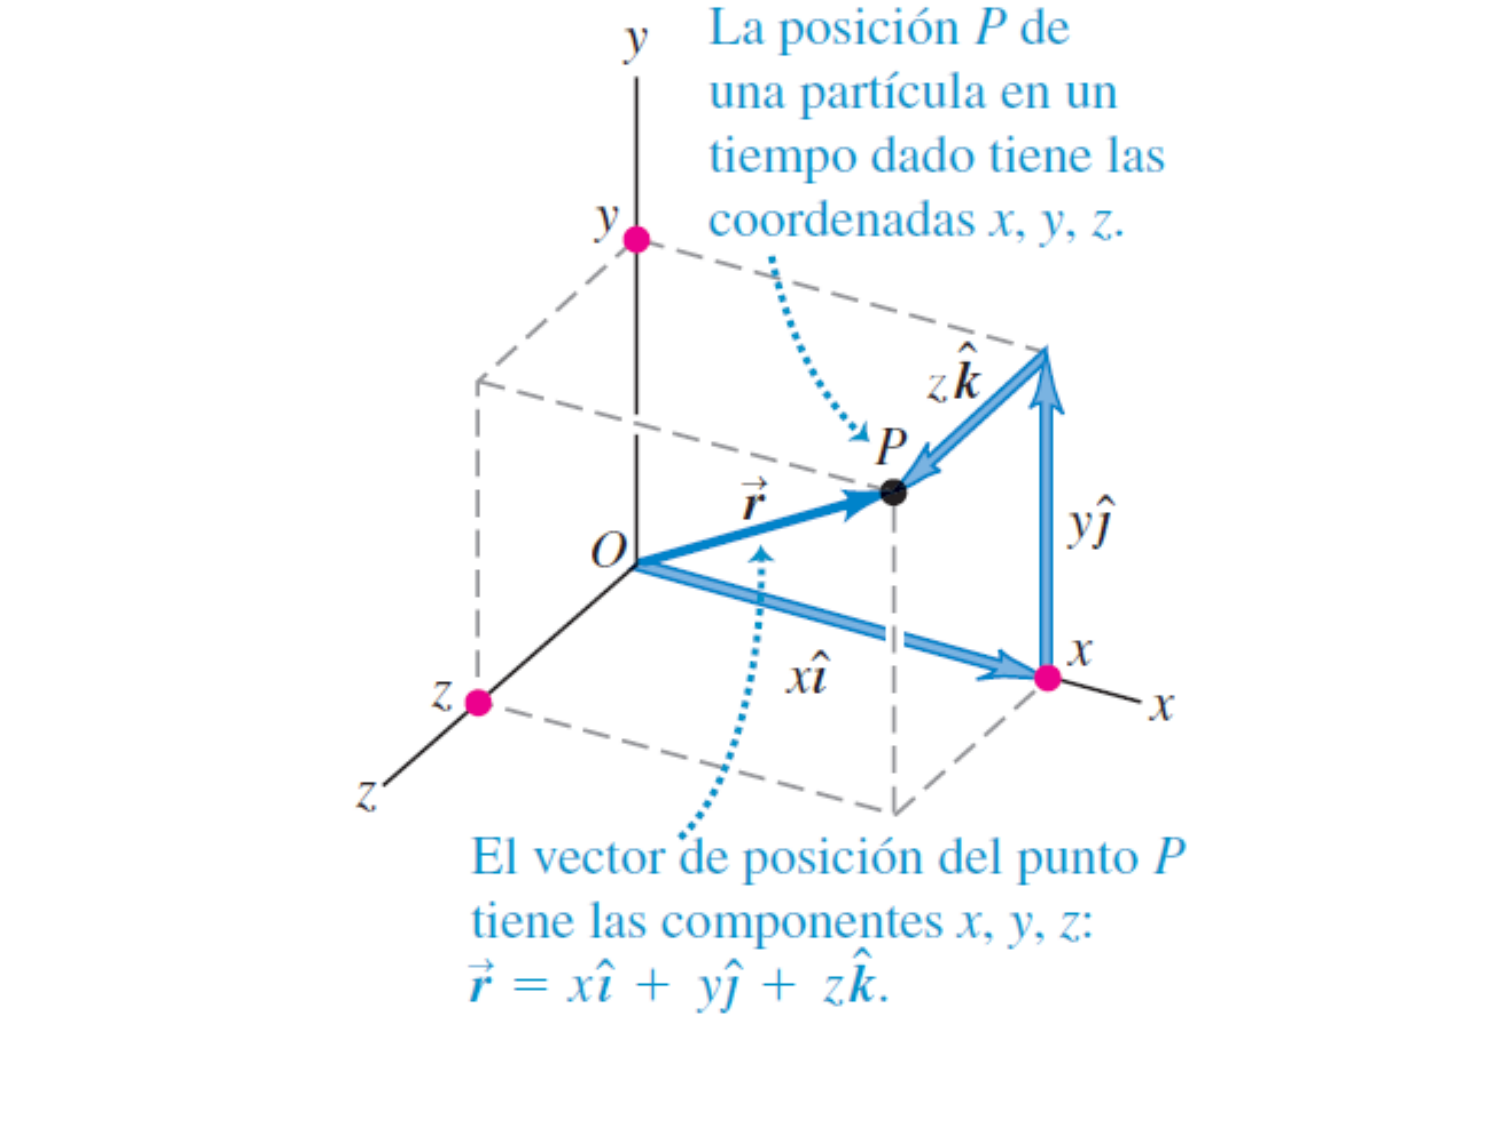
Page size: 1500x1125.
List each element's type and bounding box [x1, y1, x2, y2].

picture [212, 0, 1288, 1125]
